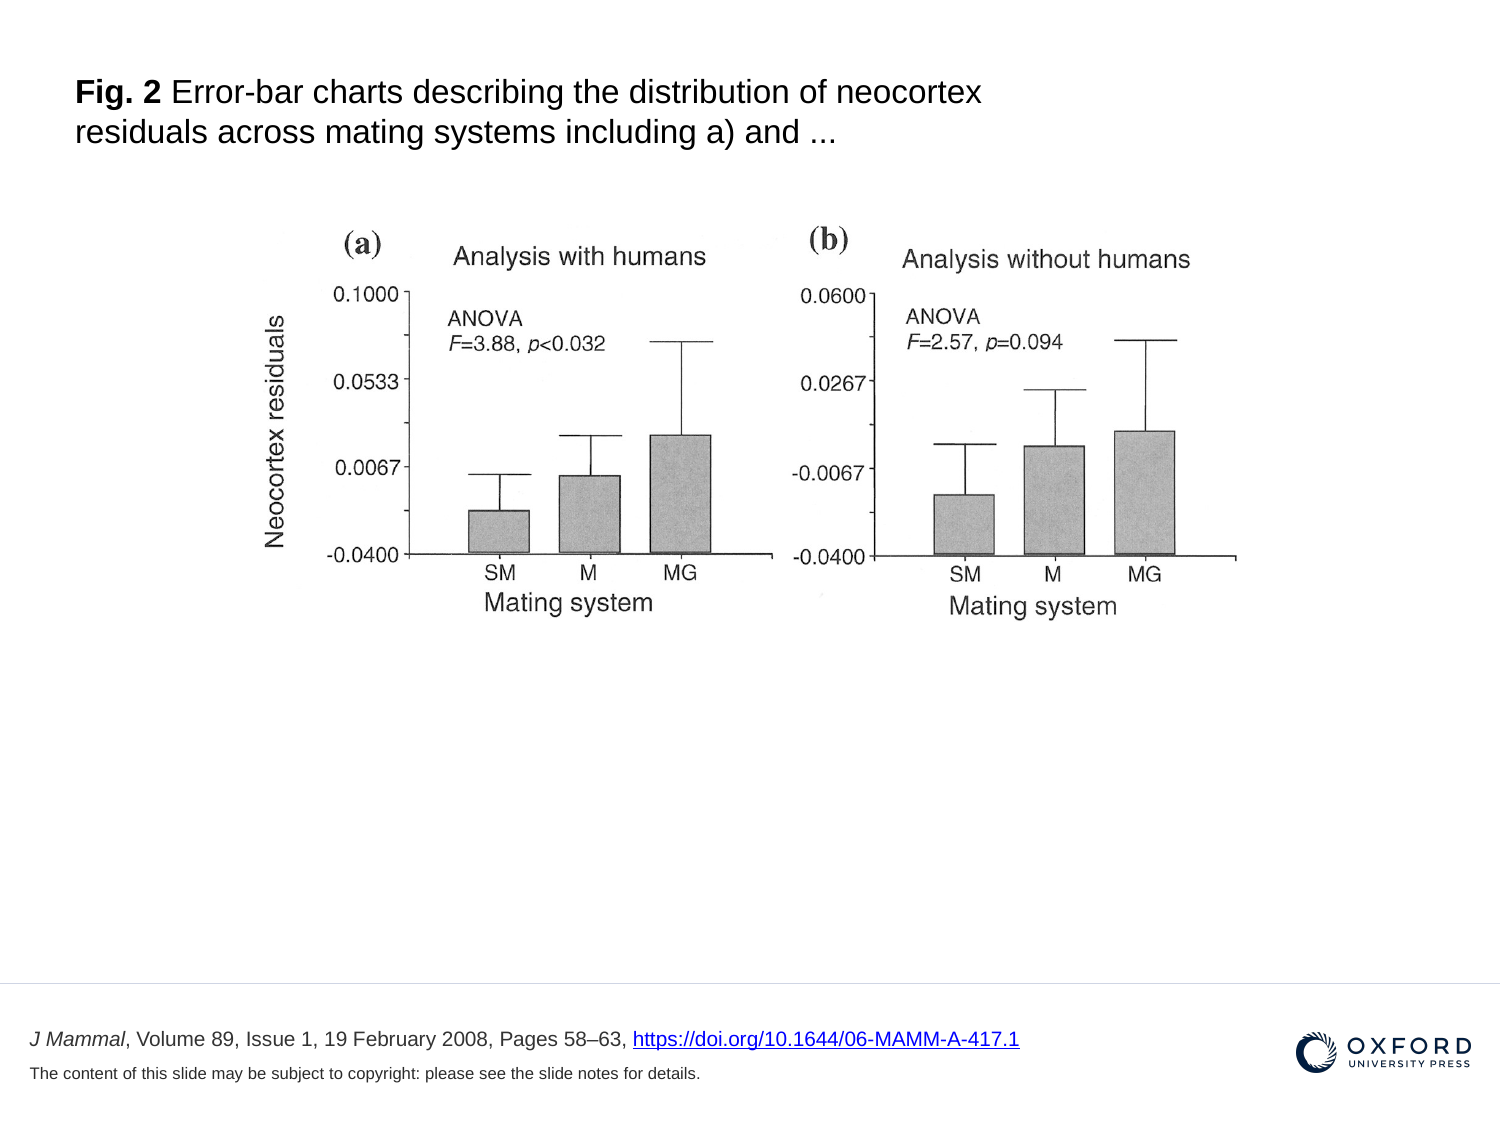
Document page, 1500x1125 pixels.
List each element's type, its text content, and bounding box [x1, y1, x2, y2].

title Fig. 2 Error-bar charts describing the distribution of neocortex residuals across mating systems including a) and ... [75, 69, 1078, 171]
picture [262, 224, 1238, 622]
picture [1296, 1032, 1471, 1073]
footer J Mammal, Volume 89, Issue 1, 19 February 2008, Pages 58–63, https://doi.org/10.1644/06-MAMM-A-417.1 The content of this slide may be subject to copyright: please see the slide notes for details. [0, 983, 1260, 1125]
